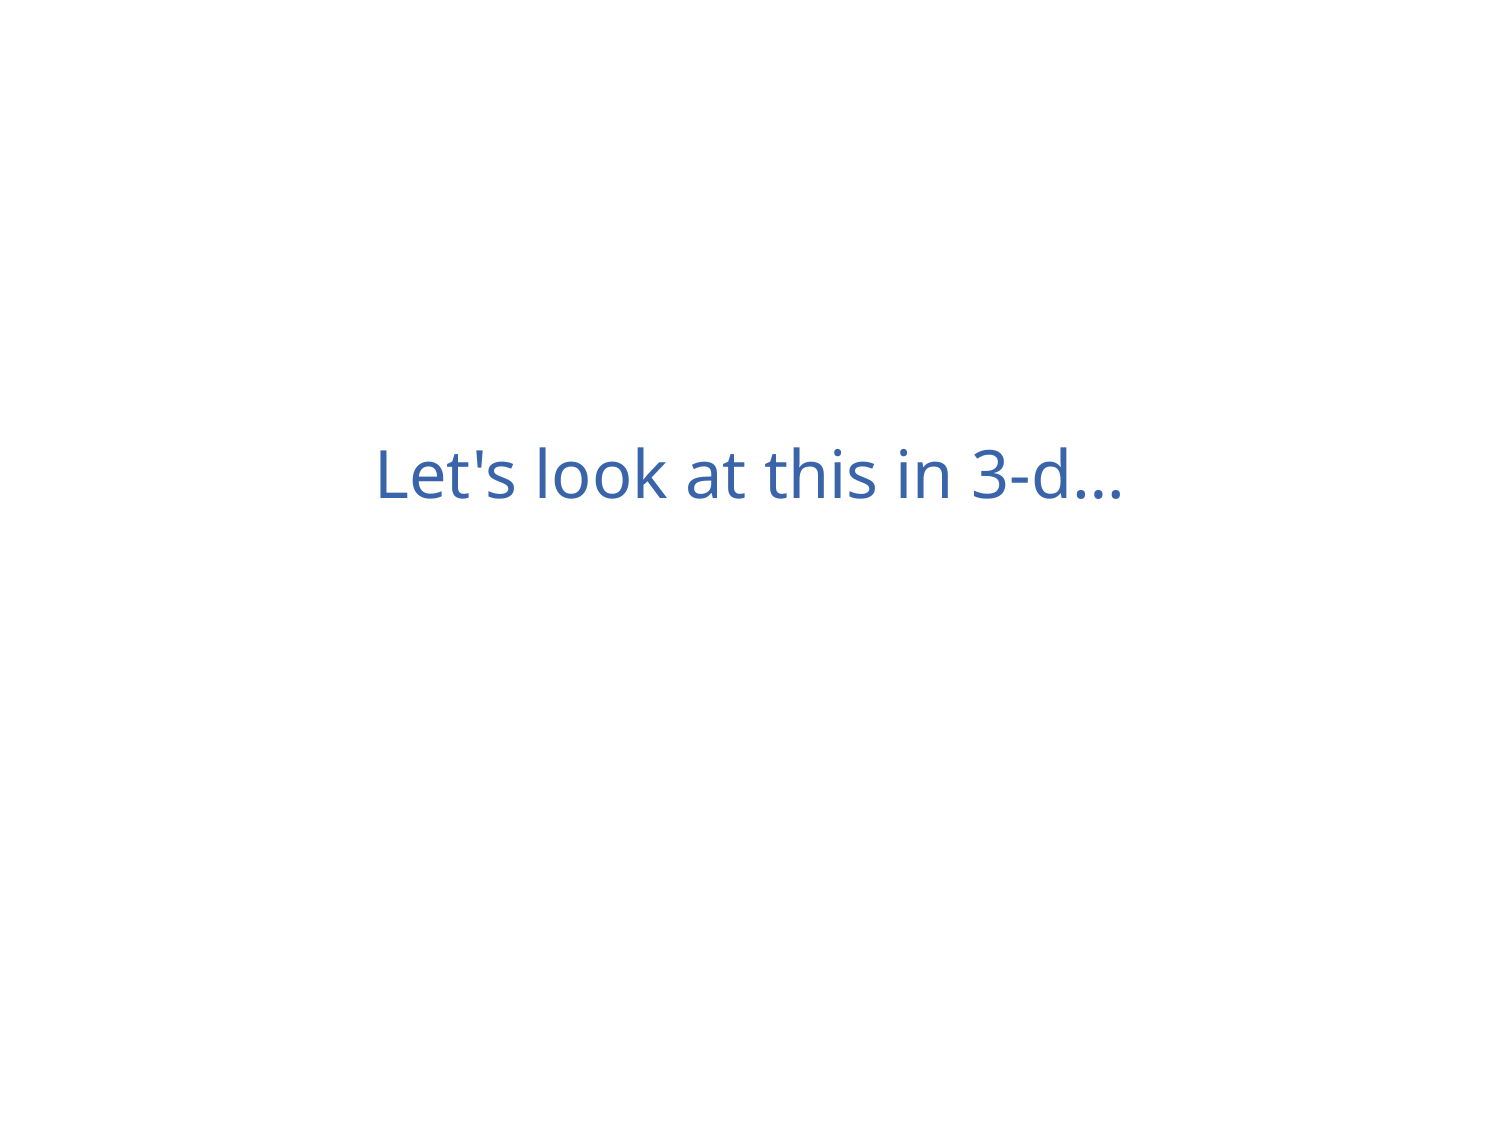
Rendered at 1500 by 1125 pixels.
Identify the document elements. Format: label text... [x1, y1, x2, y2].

text_box Let's look at this in 3-d… [50, 424, 1450, 520]
